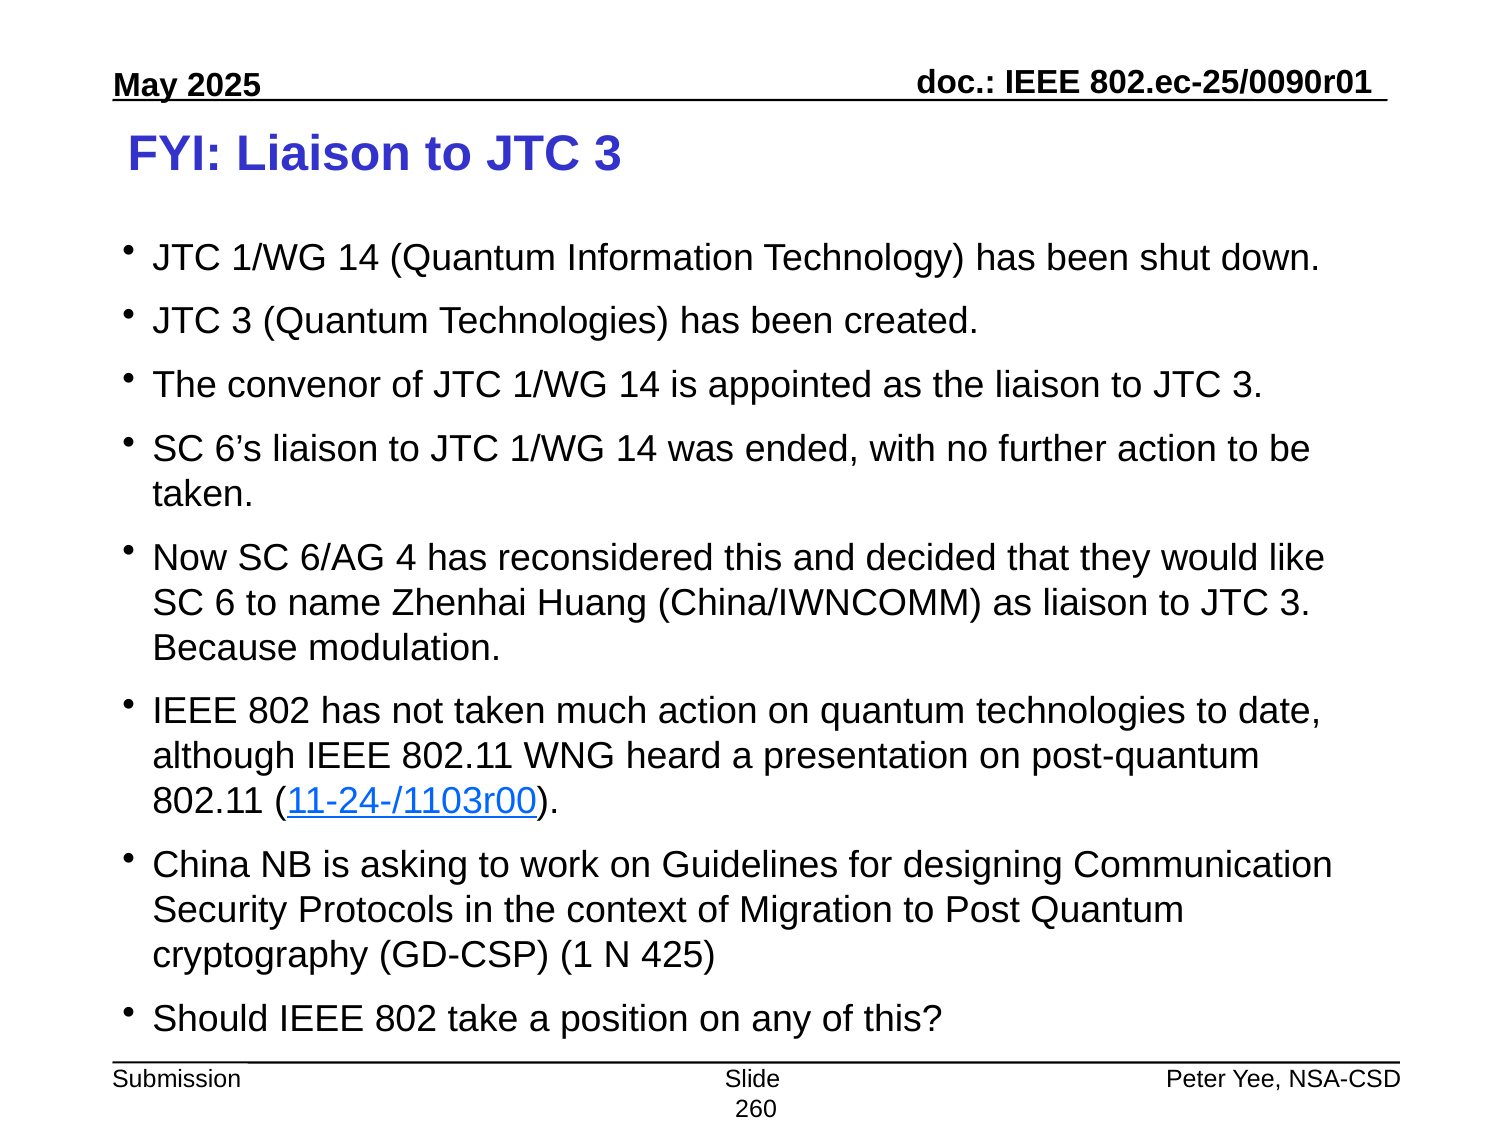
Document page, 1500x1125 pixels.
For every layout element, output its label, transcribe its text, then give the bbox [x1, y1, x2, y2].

title FYI: Liaison to JTC 3 [112, 112, 1388, 288]
slide_number Slide 260 [709, 1061, 803, 1093]
list JTC 1/WG 14 (Quantum Information Technology) has been shut down. JTC 3 (Quantum Technologies) has been created. The convenor of JTC 1/WG 14 is appointed as the liaison to JTC 3. SC 6’s liaison to JTC 1/WG 14 was ended, with no further action to be taken. Now SC 6/AG 4 has reconsidered this and decided that they would like SC 6 to name Zhenhai Huang (China/IWNCOMM) as liaison to JTC 3. Because modulation. IEEE 802 has not taken much action on quantum technologies to date, although IEEE 802.11 WNG heard a presentation on post-quantum 802.11 (11-24-/1103r00). China NB is asking to work on Guidelines for designing Communication Security Protocols in the context of Migration to Post Quantum cryptography (GD-CSP) (1 N 425) Should IEEE 802 take a position on any of this? [107, 224, 1383, 900]
footer Peter Yee, NSA-CSD [1164, 1061, 1402, 1093]
